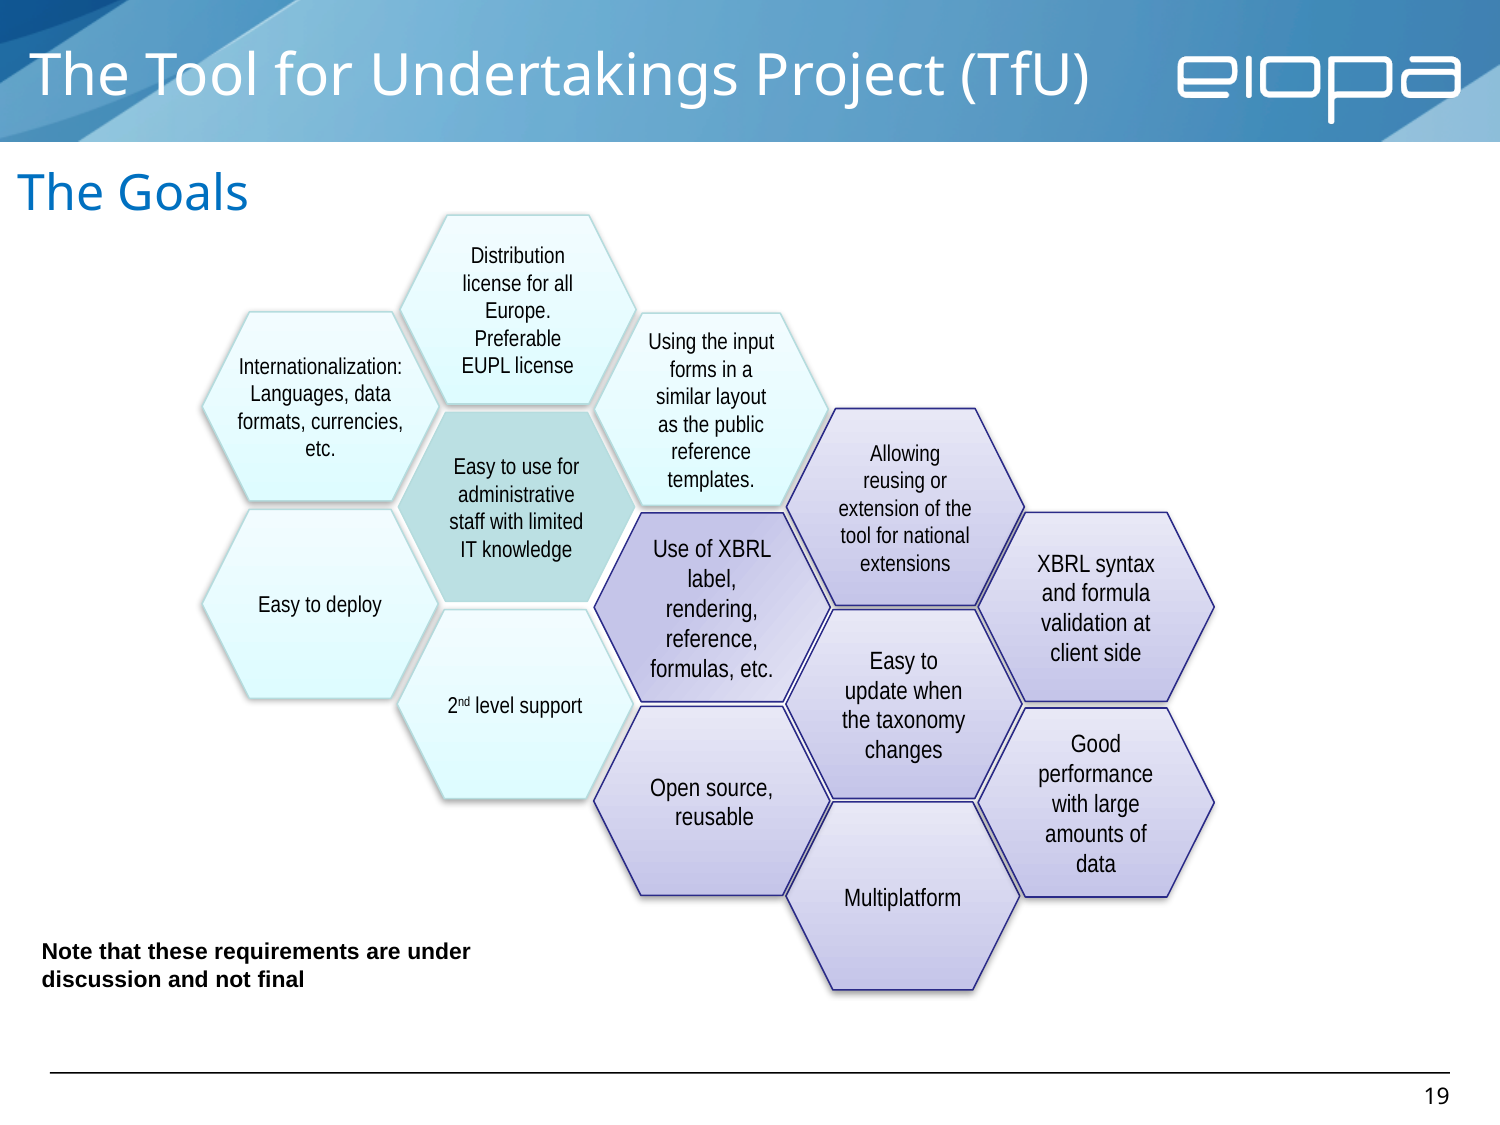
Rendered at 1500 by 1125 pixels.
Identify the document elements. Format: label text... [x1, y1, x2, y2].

text_box Allowing reusing or extension of the tool for national extensions [785, 407, 1026, 607]
text_box Note that these requirements are under discussion and not final [26, 929, 550, 999]
title The Tool for Undertakings Project (TfU) [29, 19, 1113, 126]
text_box Using the input forms in a similar layout as the public reference templates. [593, 312, 829, 507]
text_box Use of XBRL label, rendering, reference, formulas, etc. [593, 512, 830, 703]
text_box Good performance with large amounts of data [977, 707, 1215, 898]
text_box Easy to update when the taxonomy changes [785, 608, 1023, 800]
text_box XBRL syntax and formula validation at client side [977, 511, 1215, 703]
picture [0, 0, 1500, 142]
text_box Multiplatform [787, 801, 1019, 991]
text_box Easy to use for administrative staff with limited IT knowledge [397, 411, 636, 603]
list The Goals [17, 160, 1483, 1059]
text_box 2nd level support [396, 608, 634, 800]
text_box Open source, reusable [592, 705, 831, 897]
text_box Easy to deploy [201, 508, 439, 700]
text_box Internationalization: Languages, data formats, currencies, etc. [201, 311, 440, 502]
text_box Distribution license for all Europe. Preferable EUPL license [399, 214, 637, 405]
